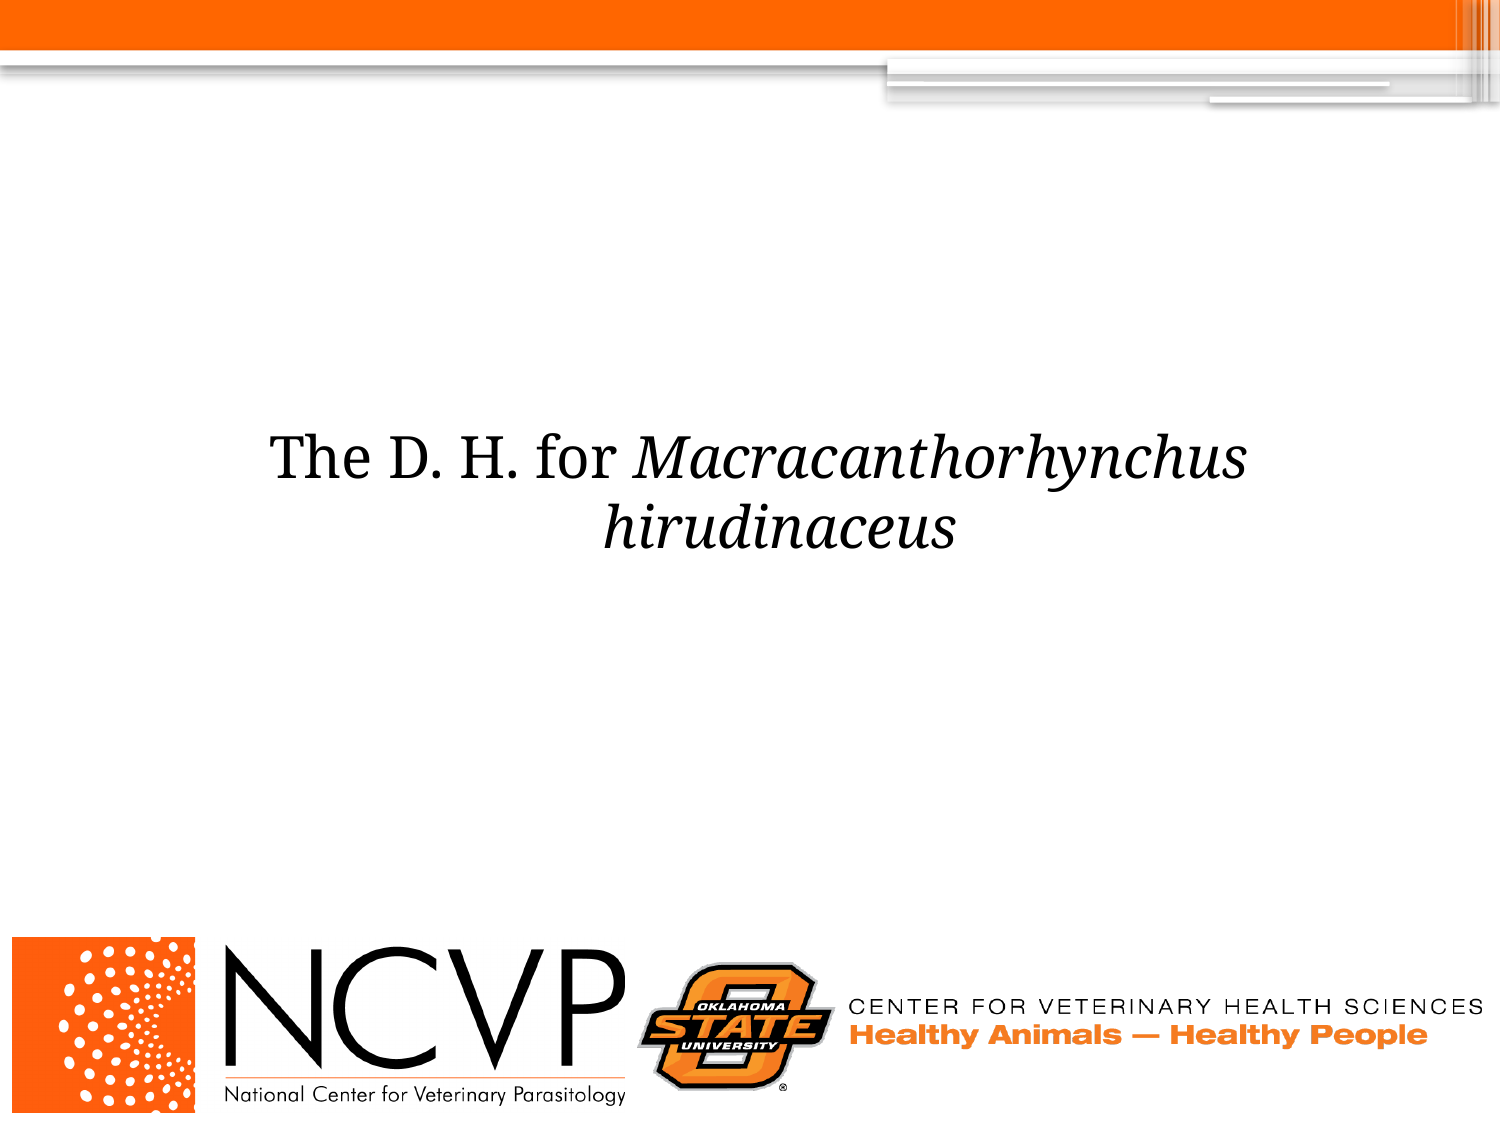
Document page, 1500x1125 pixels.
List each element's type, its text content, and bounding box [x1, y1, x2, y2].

picture [637, 962, 1483, 1092]
list The D. H. for Macracanthorhynchus hirudinaceus [75, 412, 1425, 963]
picture [12, 937, 626, 1113]
